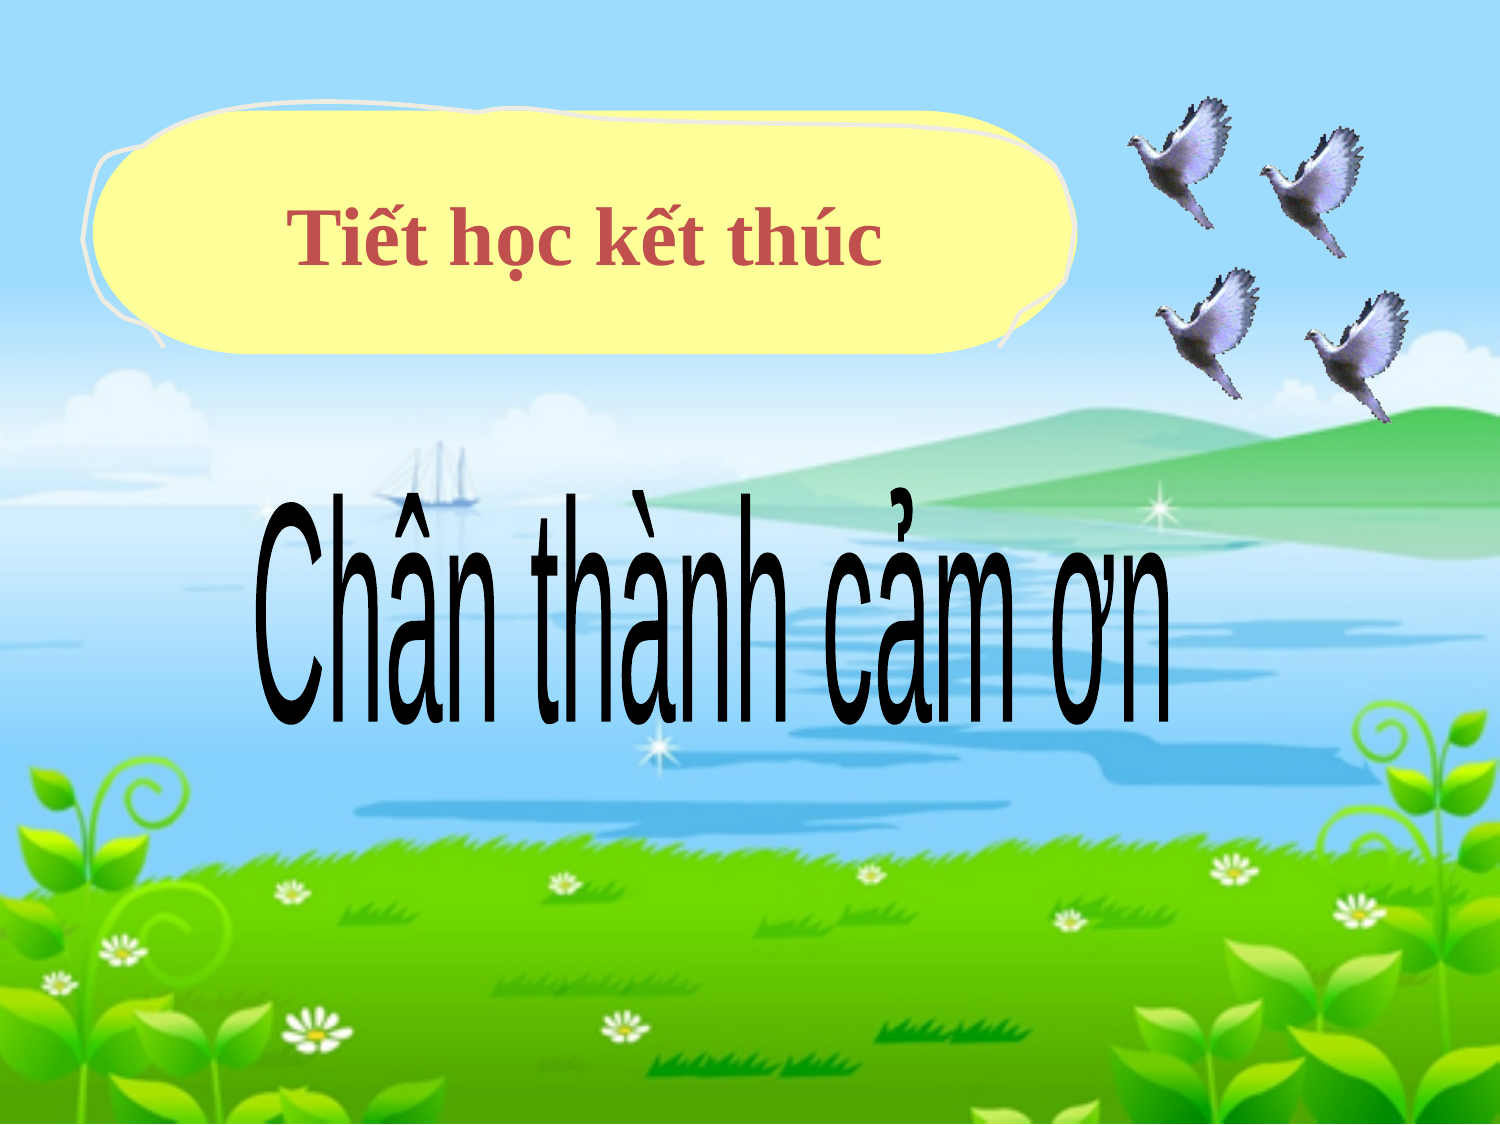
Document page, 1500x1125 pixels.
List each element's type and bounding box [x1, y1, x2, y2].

text_box [82, 71, 1078, 355]
picture [0, 0, 1500, 1124]
